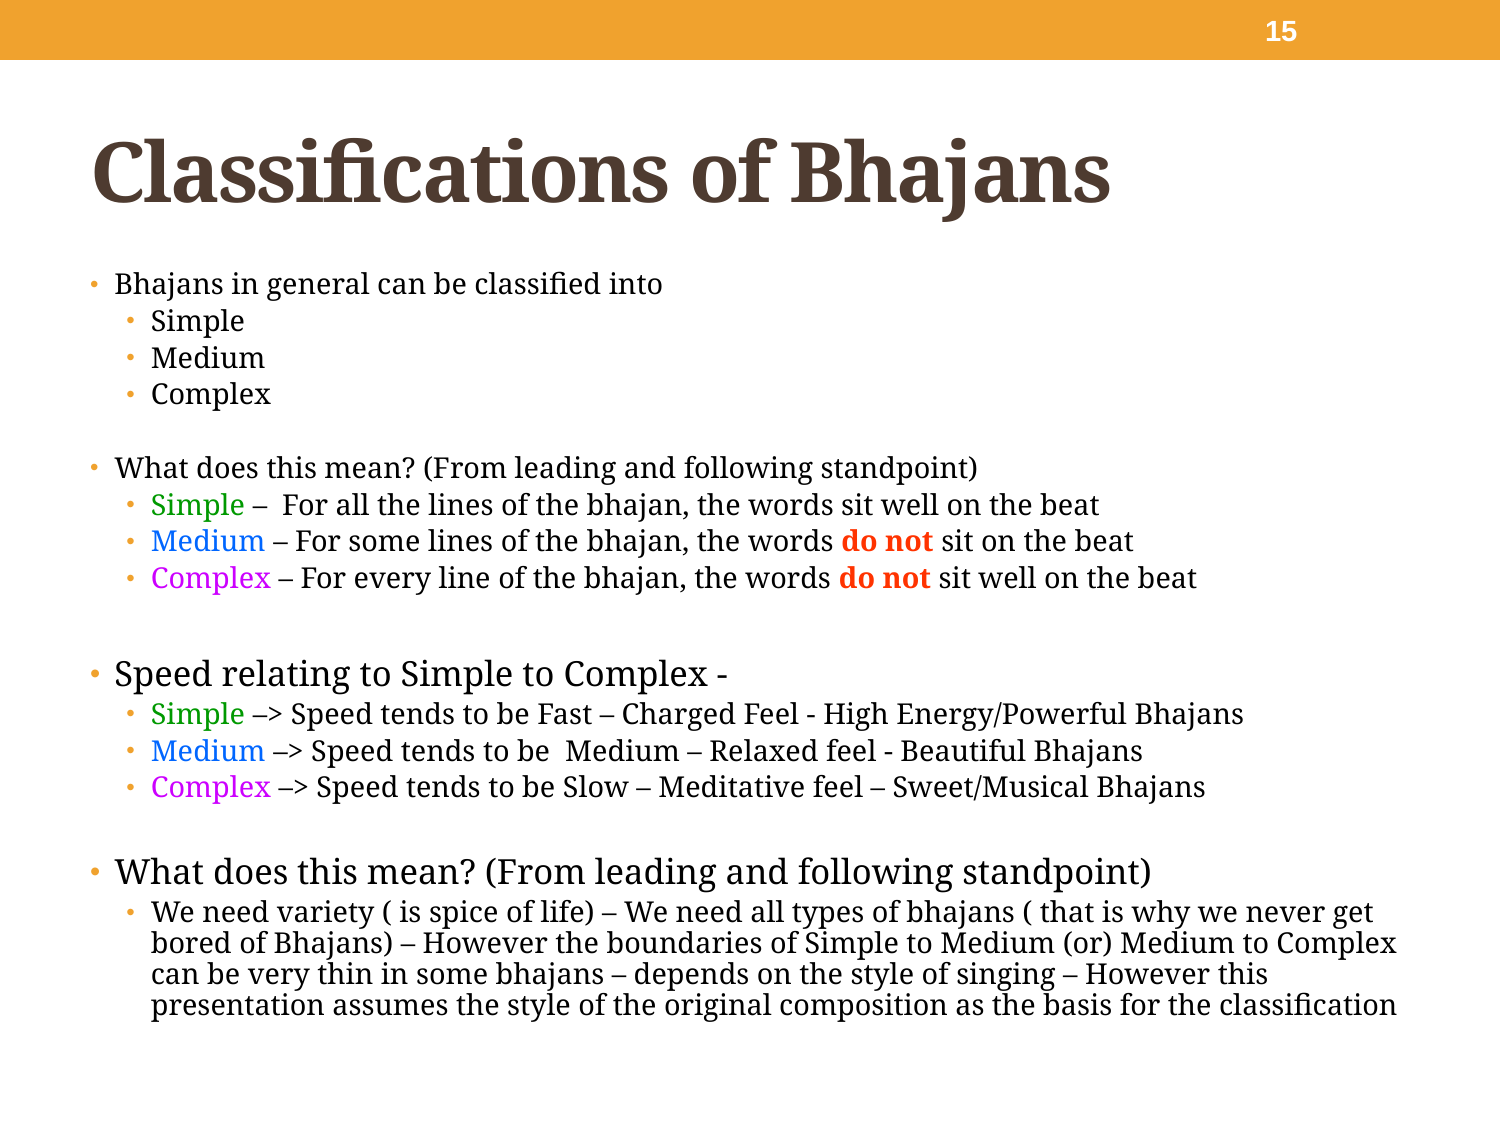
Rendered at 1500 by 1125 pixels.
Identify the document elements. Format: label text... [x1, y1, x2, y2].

slide_number 15 [1250, 3, 1425, 57]
list Bhajans in general can be classified into Simple Medium Complex What does this mean? (From leading and following standpoint) Simple – For all the lines of the bhajan, the words sit well on the beat Medium – For some lines of the bhajan, the words do not sit on the beat Complex – For every line of the bhajan, the words do not sit well on the beat Speed relating to Simple to Complex - Simple –> Speed tends to be Fast – Charged Feel - High Energy/Powerful Bhajans Medium –> Speed tends to be Medium – Relaxed feel - Beautiful Bhajans Complex –> Speed tends to be Slow – Meditative feel – Sweet/Musical Bhajans What does this mean? (From leading and following standpoint) We need variety ( is spice of life) – We need all types of bhajans ( that is why we never get bored of Bhajans) – However the boundaries of Simple to Medium (or) Medium to Complex can be very thin in some bhajans – depends on the style of singing – However this presentation assumes the style of the original composition as the basis for the classification [75, 262, 1425, 1063]
title Classifications of Bhajans [75, 87, 1425, 250]
